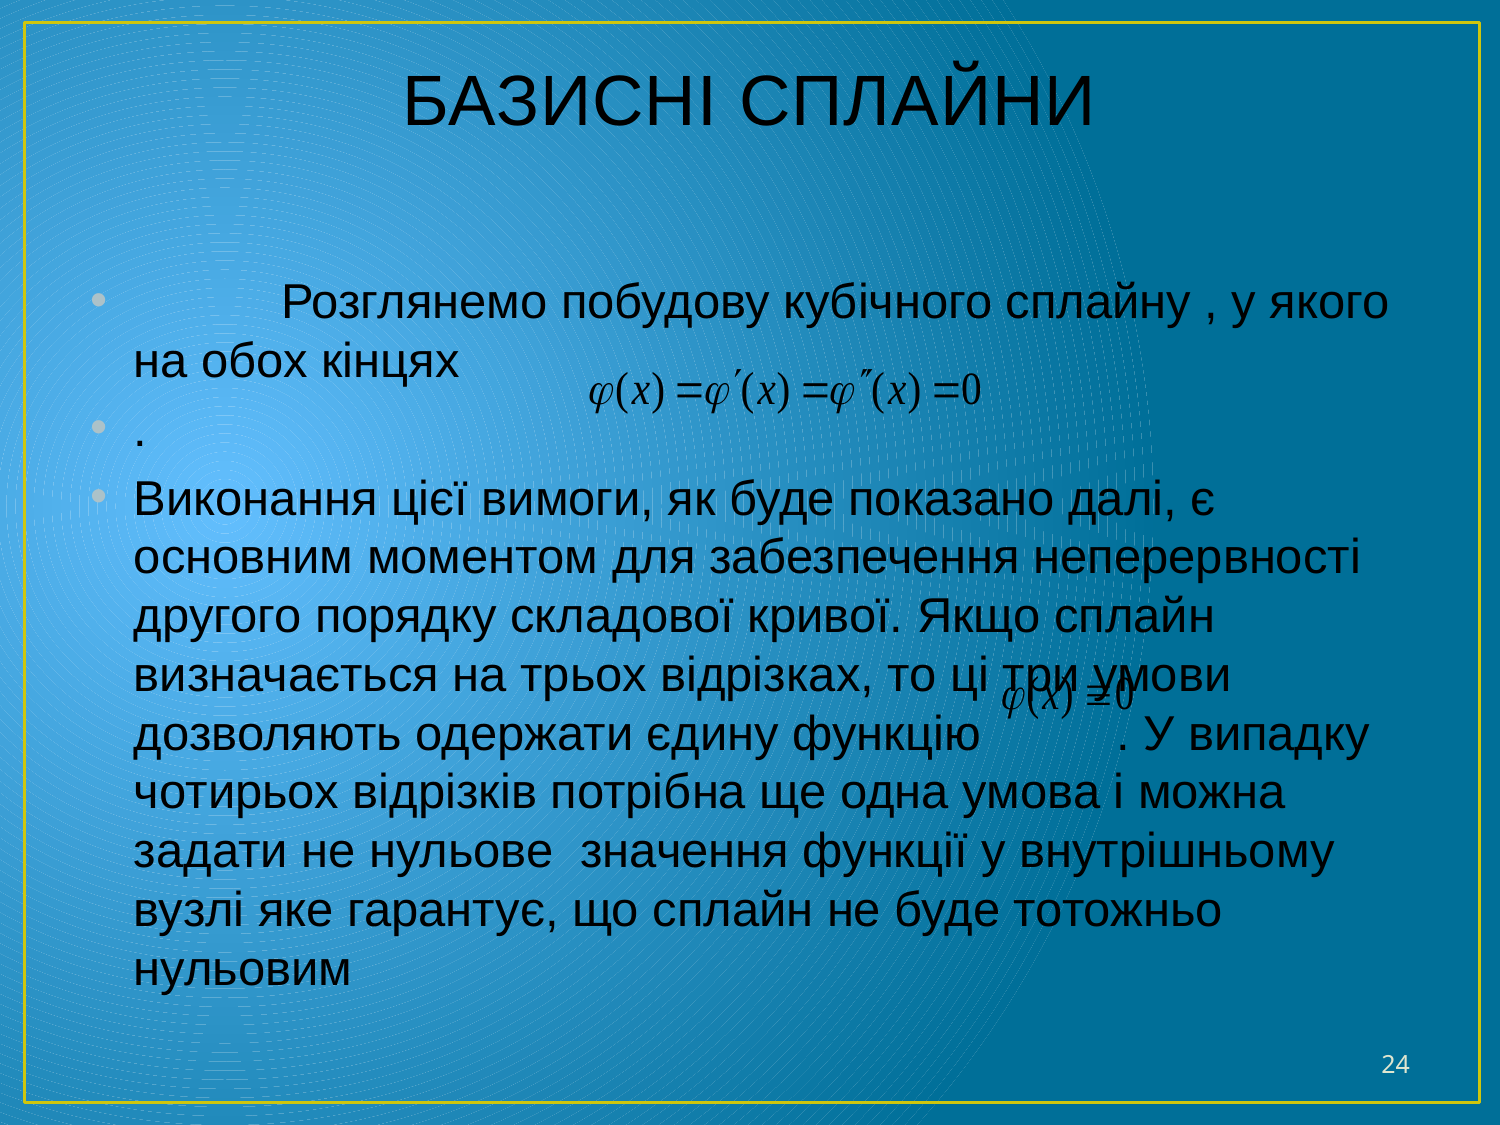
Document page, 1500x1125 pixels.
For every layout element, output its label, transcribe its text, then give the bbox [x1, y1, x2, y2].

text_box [997, 668, 1140, 731]
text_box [584, 361, 987, 425]
list Розглянемо побудову кубічного сплайну , у якого на обох кінцях . Виконання цієї вимоги, як буде показано далі, є основним моментом для забезпечення неперервності другого порядку складової кривої. Якщо сплайн визначається на трьох відрізках, то ці три умови дозволяють одержати єдину функцію . У випадку чотирьох відрізків потрібна ще одна умова і можна задати не нульове значення функції у внутрішньому вузлі яке гарантує, що сплайн не буде тотожньо нульовим [75, 262, 1425, 1005]
slide_number 24 [1074, 1035, 1425, 1096]
title БАЗИСНІ СПЛАЙНИ [75, 45, 1425, 233]
